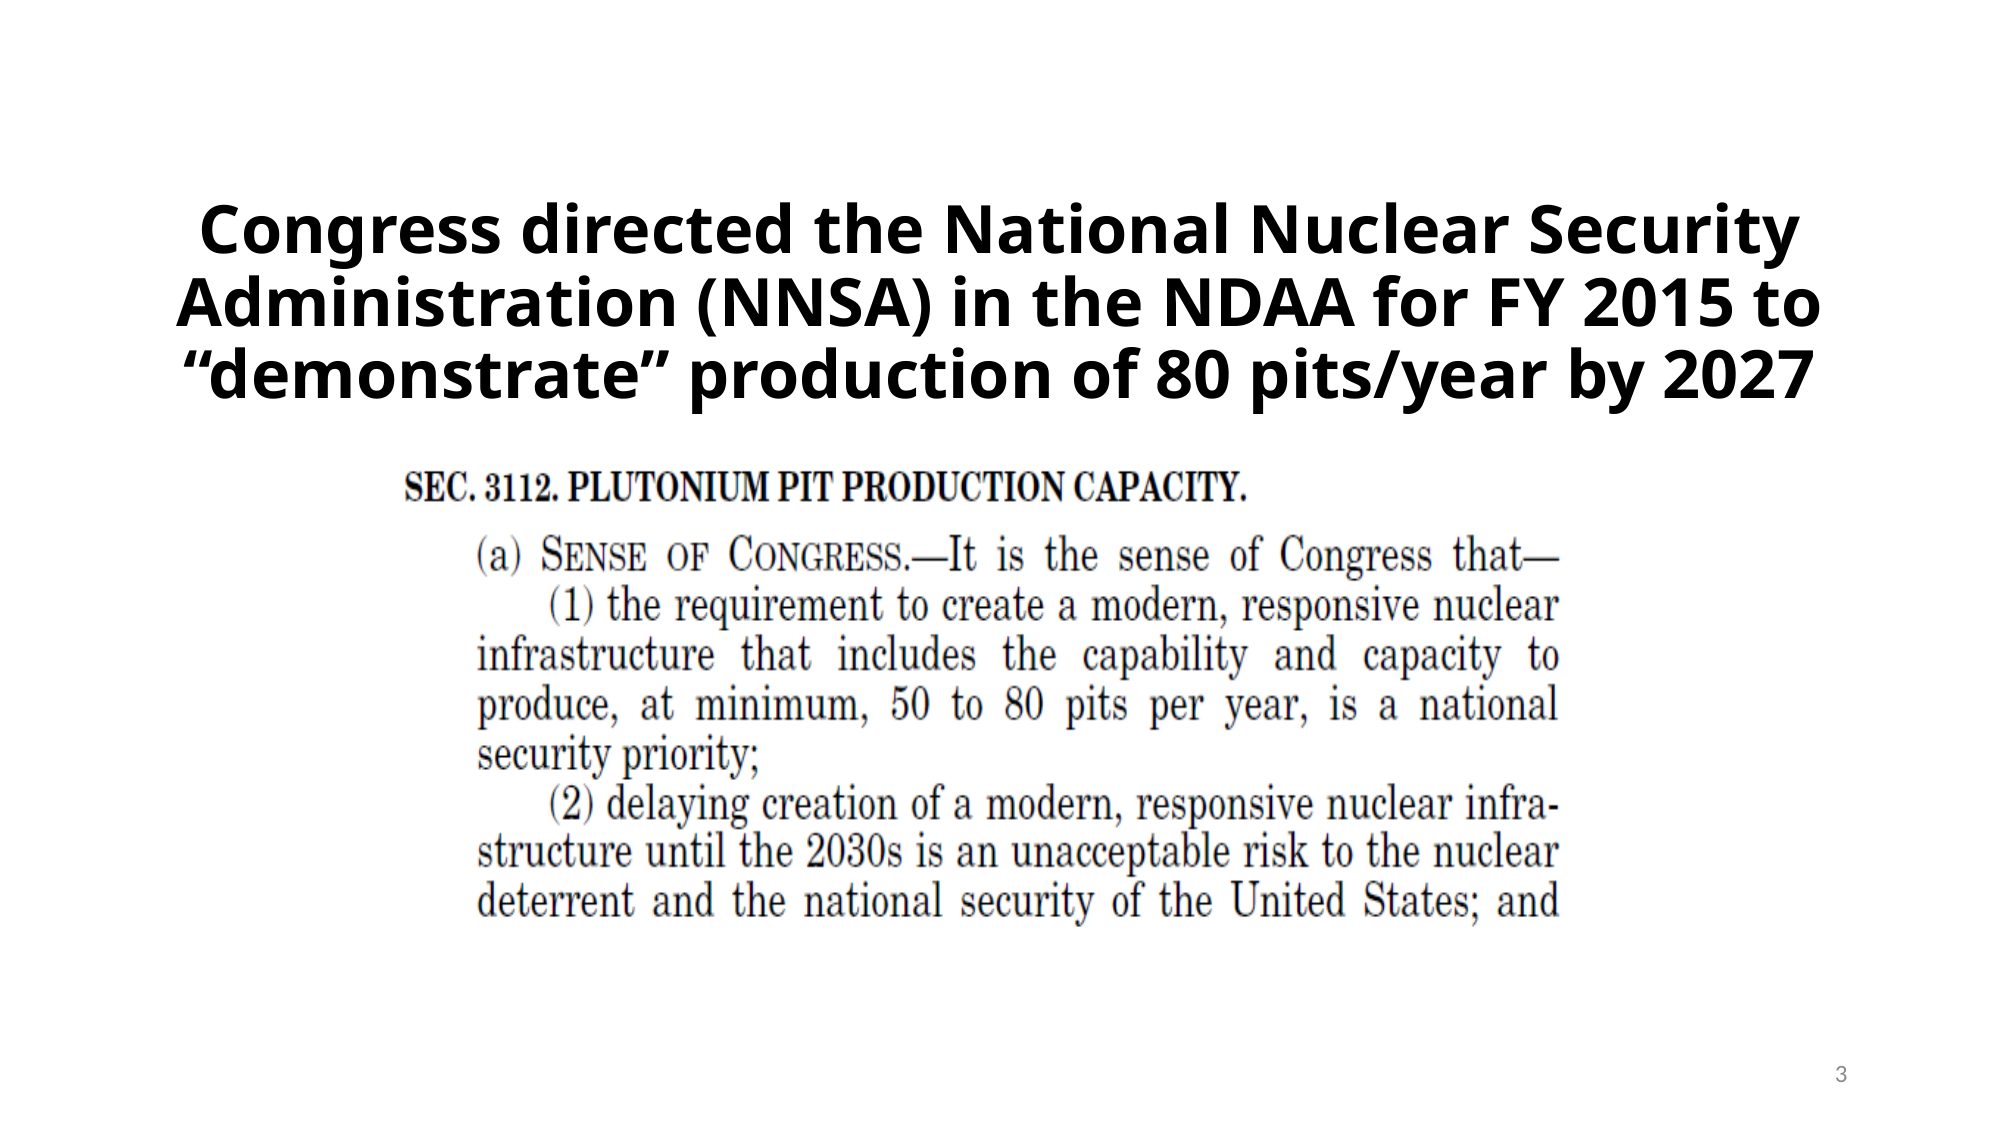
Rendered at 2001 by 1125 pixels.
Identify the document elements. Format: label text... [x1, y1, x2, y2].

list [344, 444, 1656, 927]
title Congress directed the National Nuclear Security Administration (NNSA) in the NDAA for FY 2015 to “demonstrate” production of 80 pits/year by 2027 [137, 59, 1863, 549]
slide_number 3 [1412, 1042, 1863, 1103]
